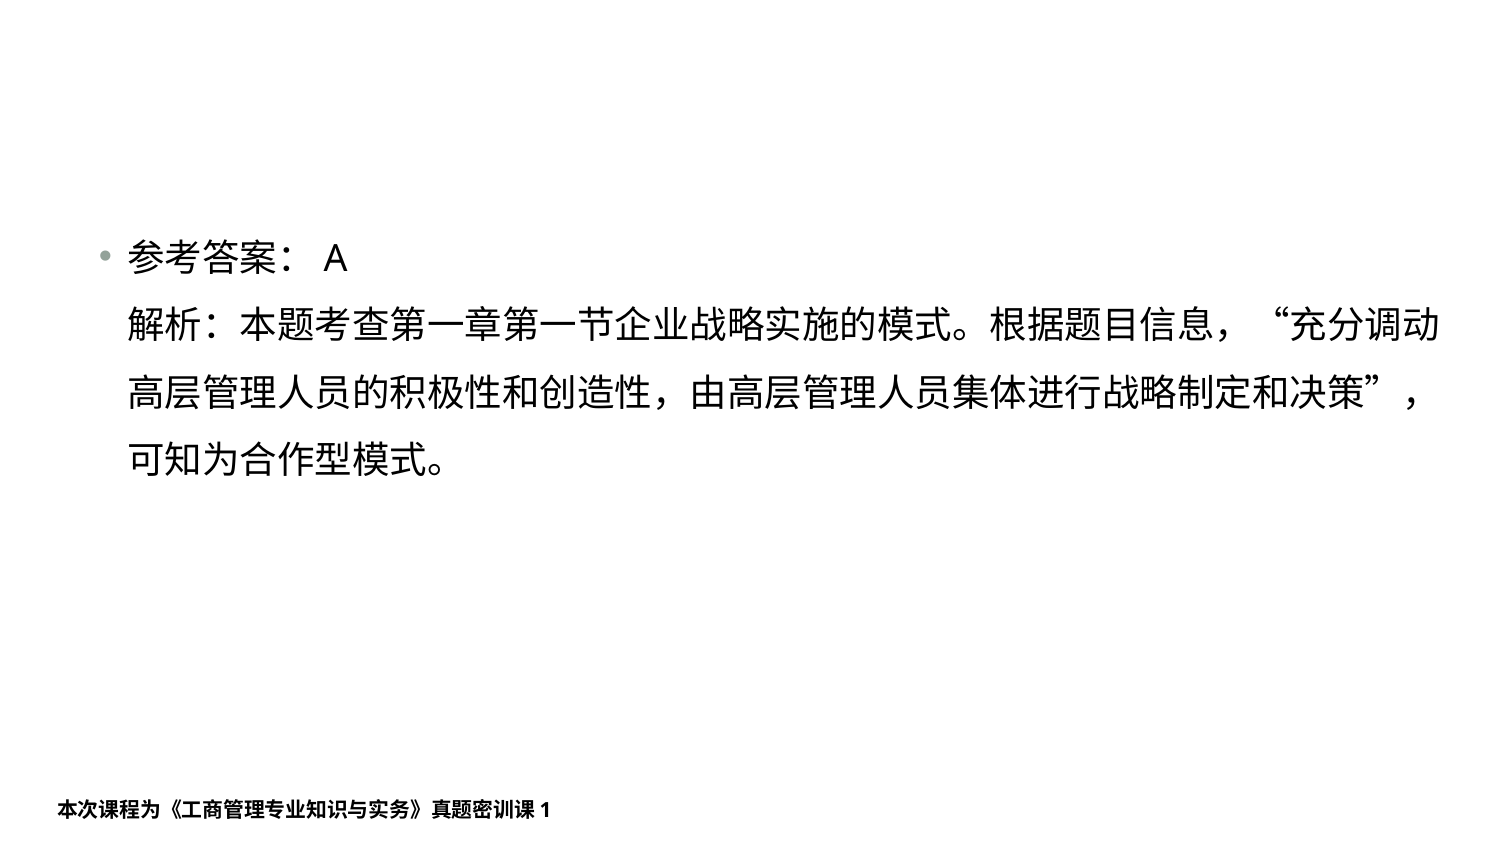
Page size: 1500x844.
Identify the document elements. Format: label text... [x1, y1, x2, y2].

list 参考答案：A 解析：本题考查第一章第一节企业战略实施的模式。根据题目信息，“充分调动高层管理人员的积极性和创造性，由高层管理人员集体进行战略制定和决策”，可知为合作型模式。 [69, 152, 1455, 795]
